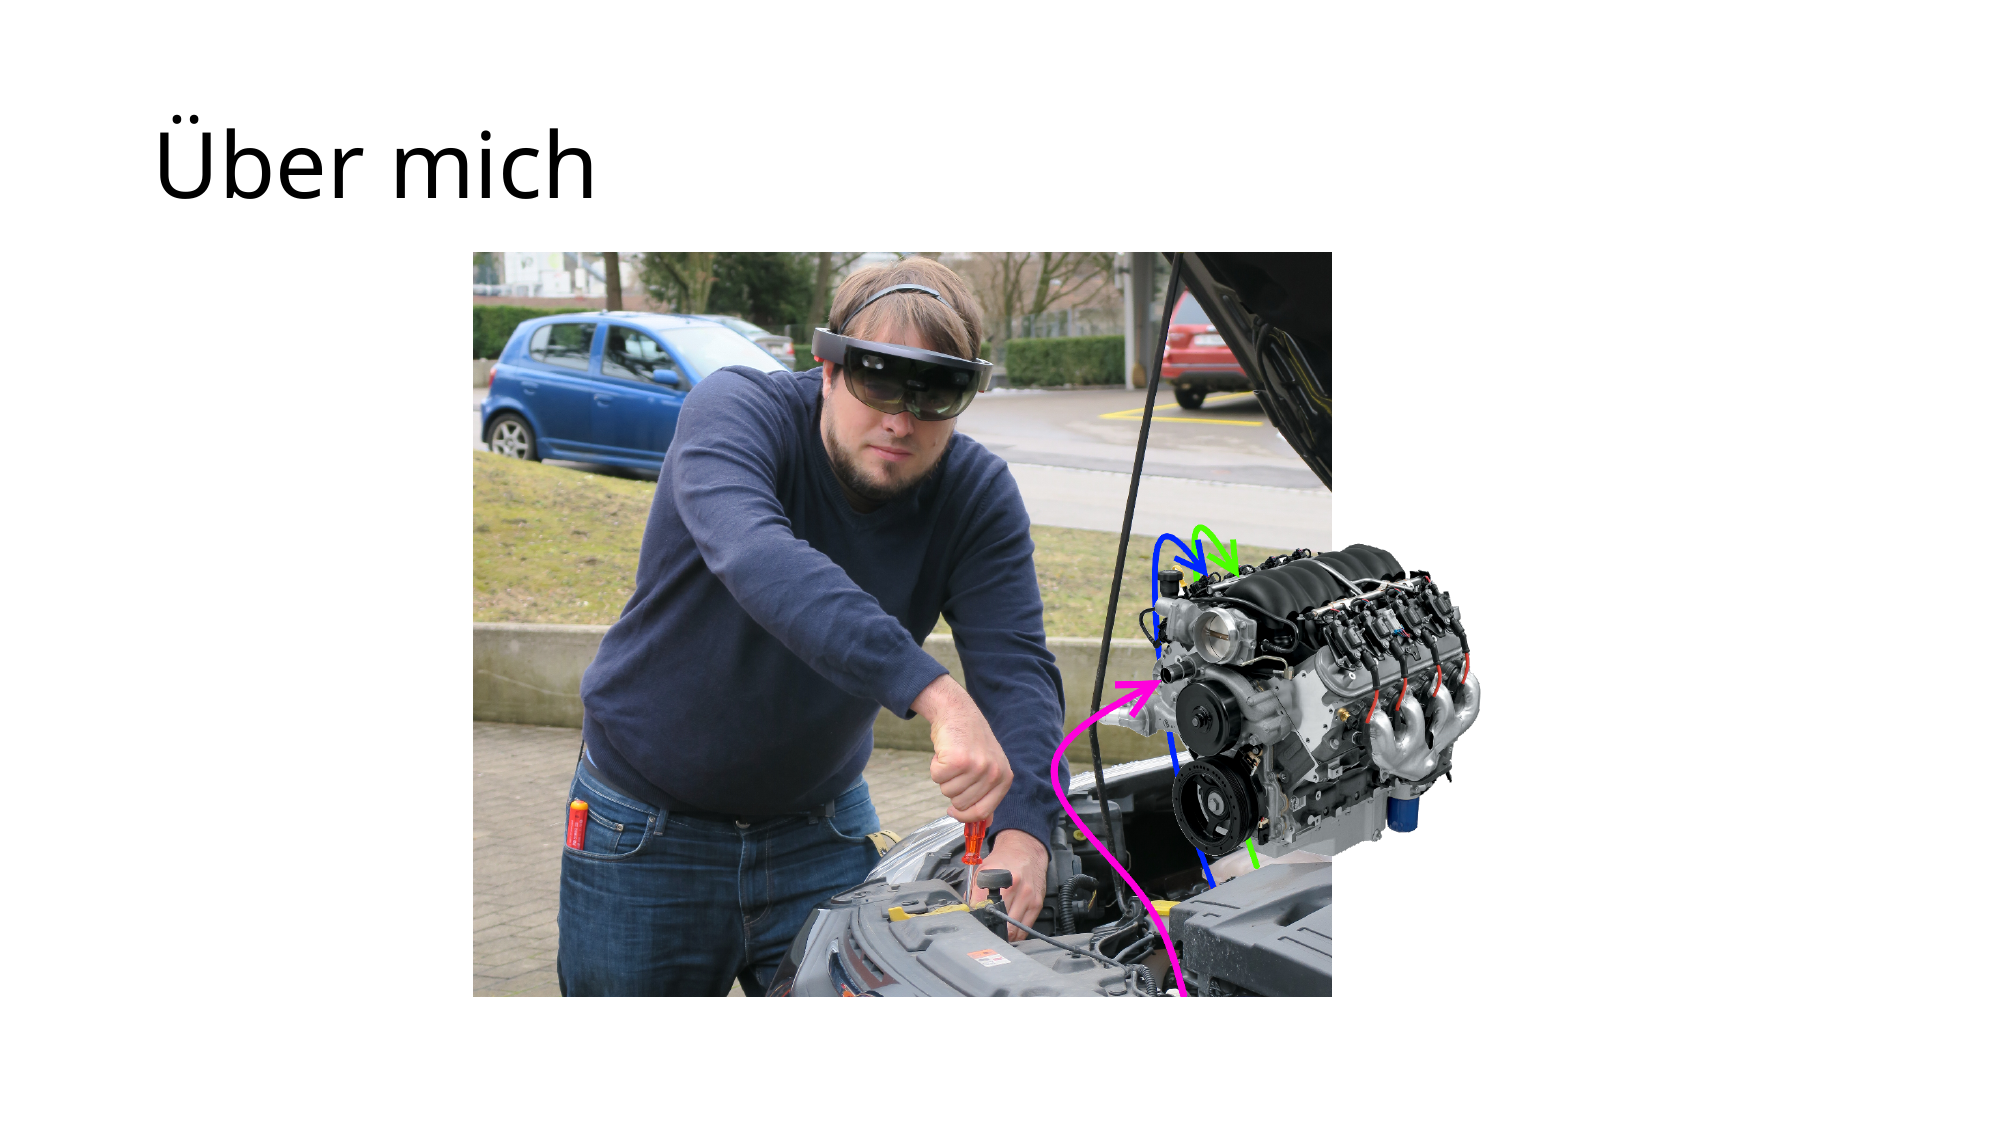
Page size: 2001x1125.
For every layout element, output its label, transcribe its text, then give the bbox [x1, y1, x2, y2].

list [473, 253, 1611, 997]
title Über mich [137, 59, 1863, 278]
